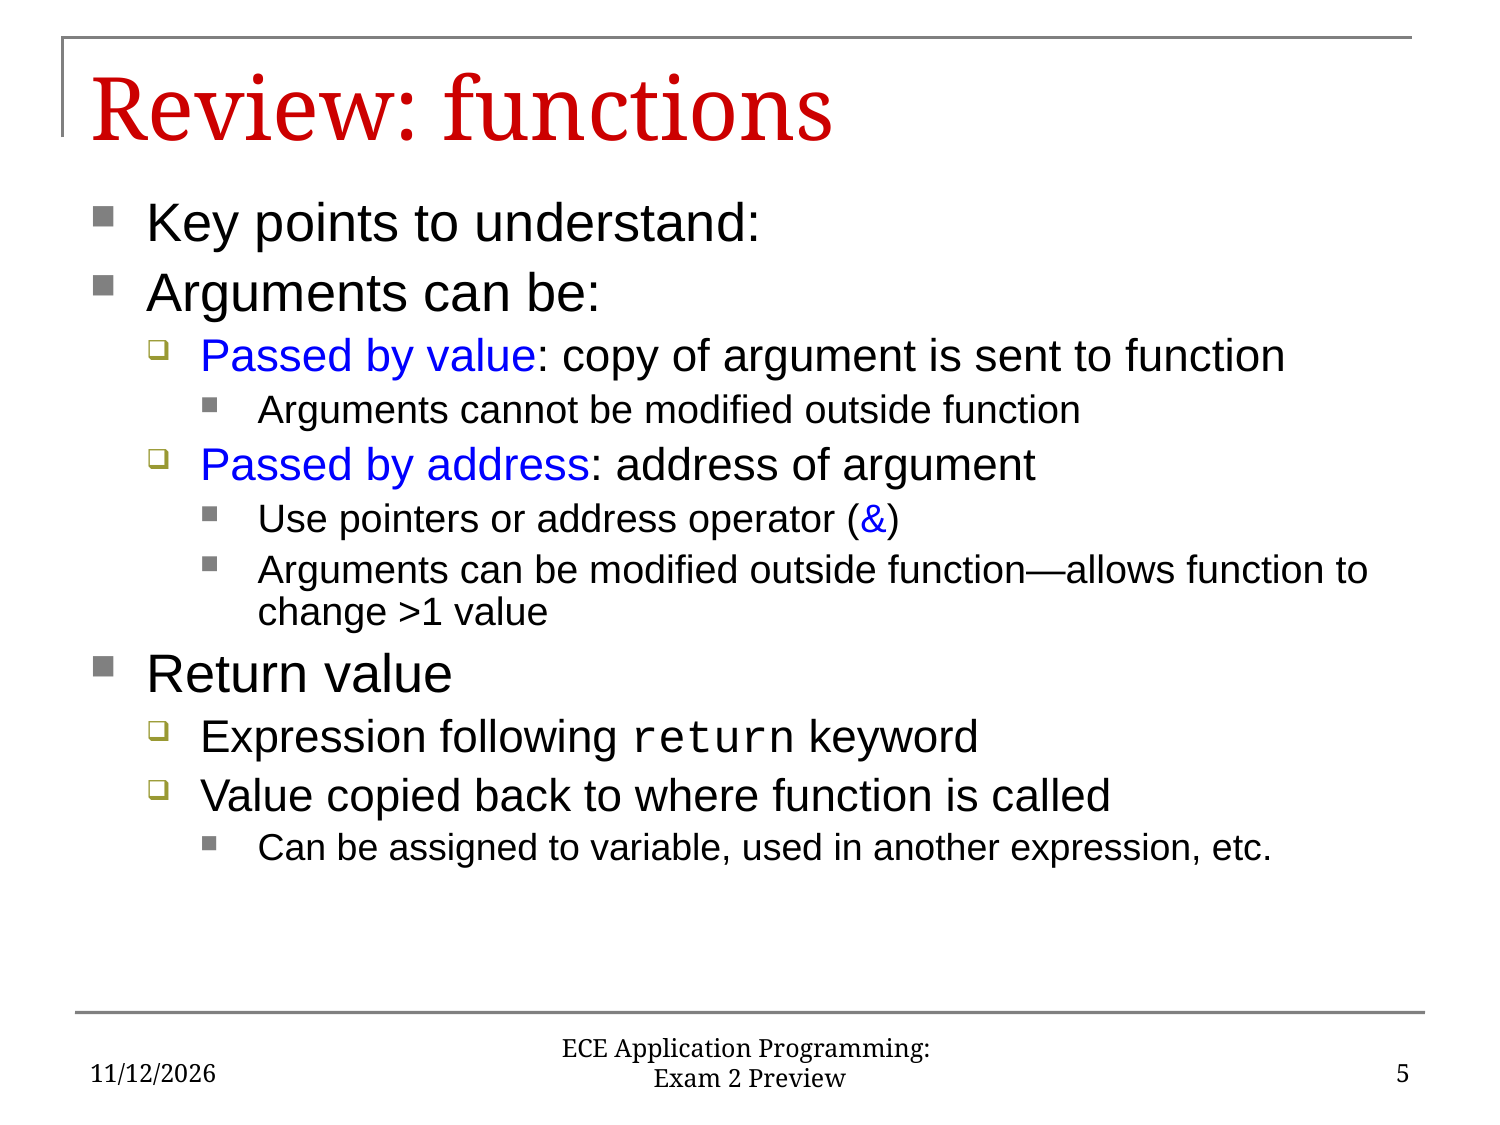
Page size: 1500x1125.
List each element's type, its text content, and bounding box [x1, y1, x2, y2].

list Key points to understand: Arguments can be: Passed by value: copy of argument is sent to function Arguments cannot be modified outside function Passed by address: address of argument Use pointers or address operator (&) Arguments can be modified outside function—allows function to change >1 value Return value Expression following return keyword Value copied back to where function is called Can be assigned to variable, used in another expression, etc. [75, 187, 1425, 1006]
slide_number 5 [1074, 1023, 1426, 1100]
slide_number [74, 1023, 426, 1100]
footer ECE Application Programming: Exam 2 Preview [512, 1024, 988, 1101]
title Review: functions [75, 45, 1425, 163]
